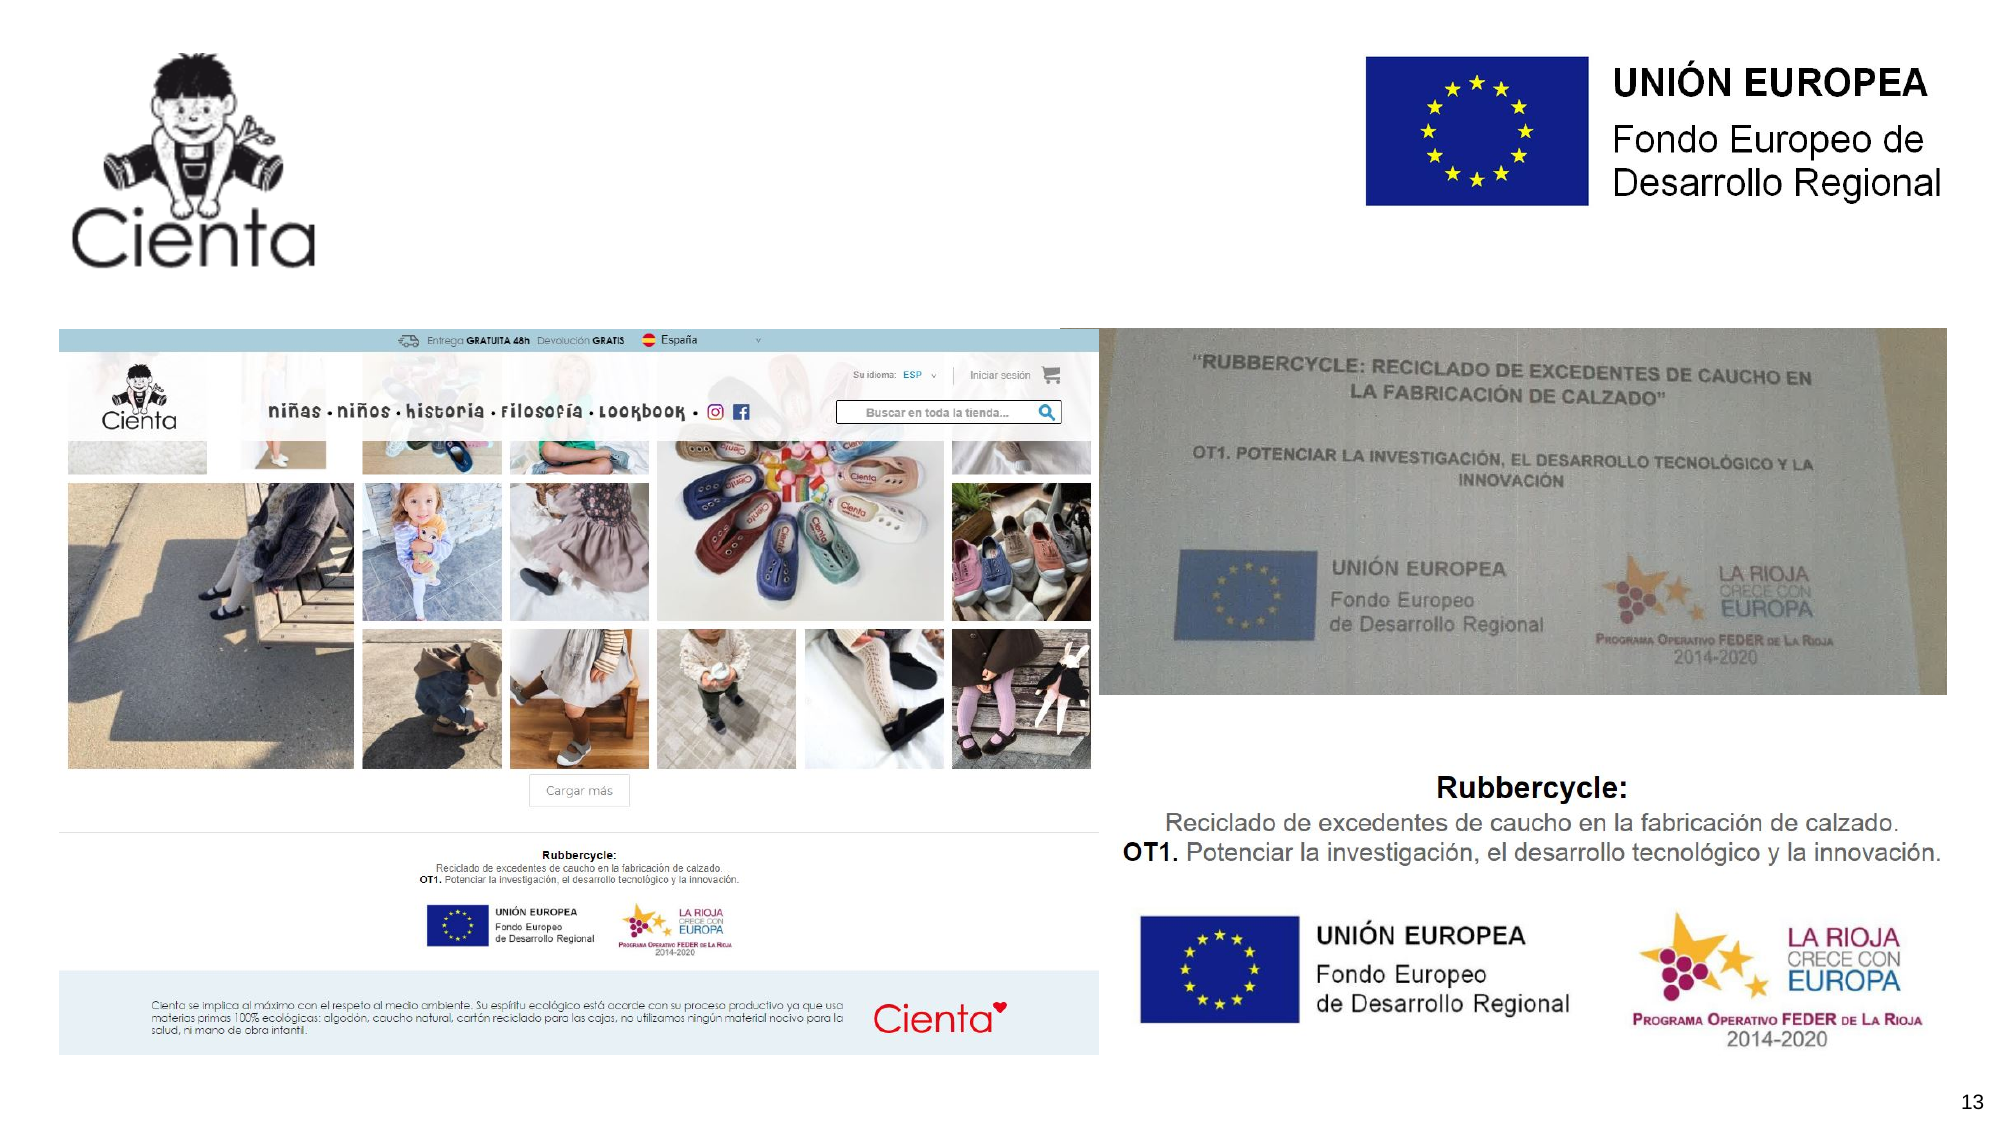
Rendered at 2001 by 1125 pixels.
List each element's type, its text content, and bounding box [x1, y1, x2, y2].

picture [1363, 53, 1947, 208]
text_box 13 [1939, 1081, 1999, 1122]
picture [1117, 765, 1945, 1056]
picture [58, 53, 330, 273]
picture [59, 328, 1947, 1055]
